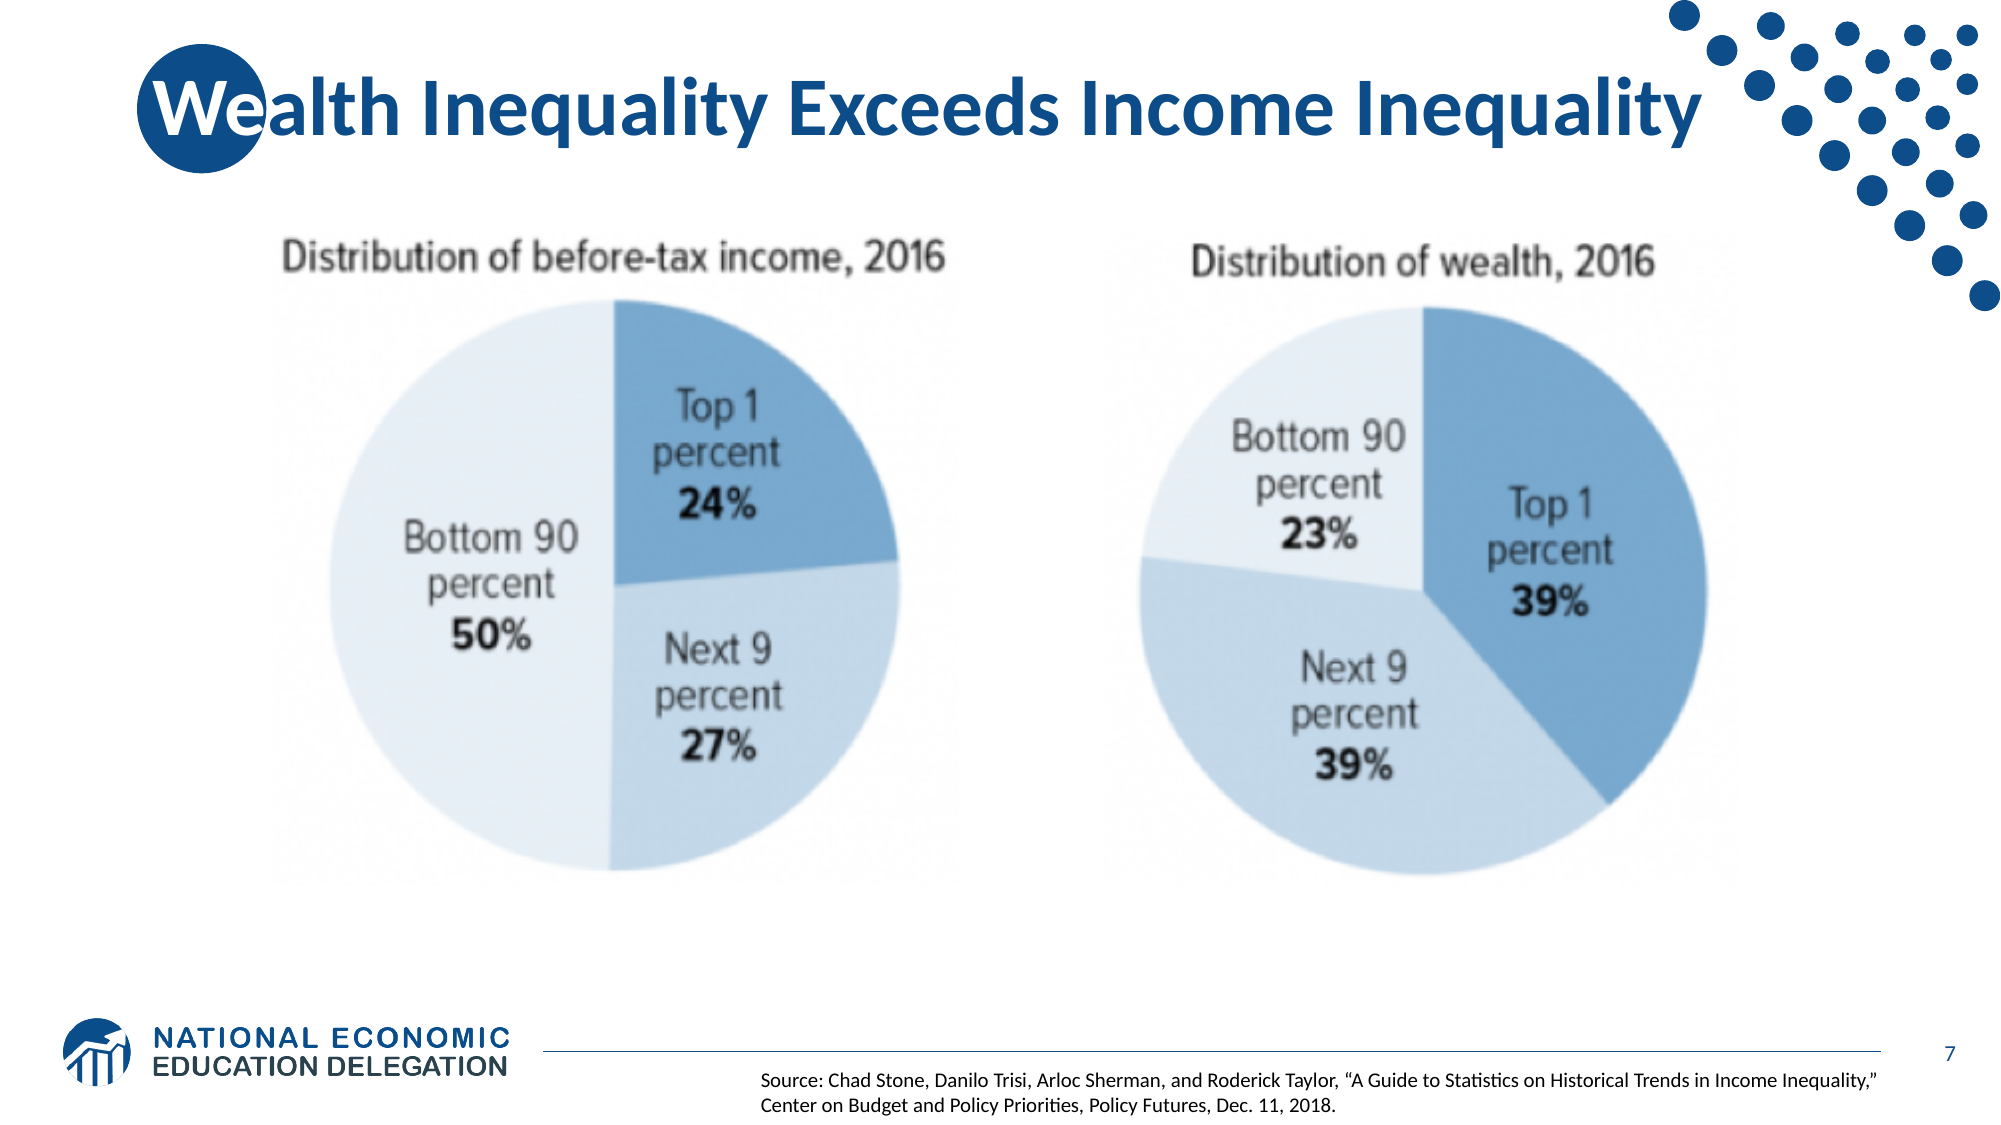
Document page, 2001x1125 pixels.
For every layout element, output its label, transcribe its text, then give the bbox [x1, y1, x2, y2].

text_box Source: Chad Stone, Danilo Trisi, Arloc Sherman, and Roderick Taylor, “A Guide to Statistics on Historical Trends in Income Inequality,” Center on Budget and Policy Priorities, Policy Futures, Dec. 11, 2018. [746, 1059, 1899, 1124]
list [1103, 232, 1739, 886]
title Wealth Inequality Exceeds Income Inequality [137, 0, 1863, 218]
slide_number 7 [1521, 1022, 1972, 1082]
picture [55, 1013, 520, 1091]
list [272, 230, 959, 885]
